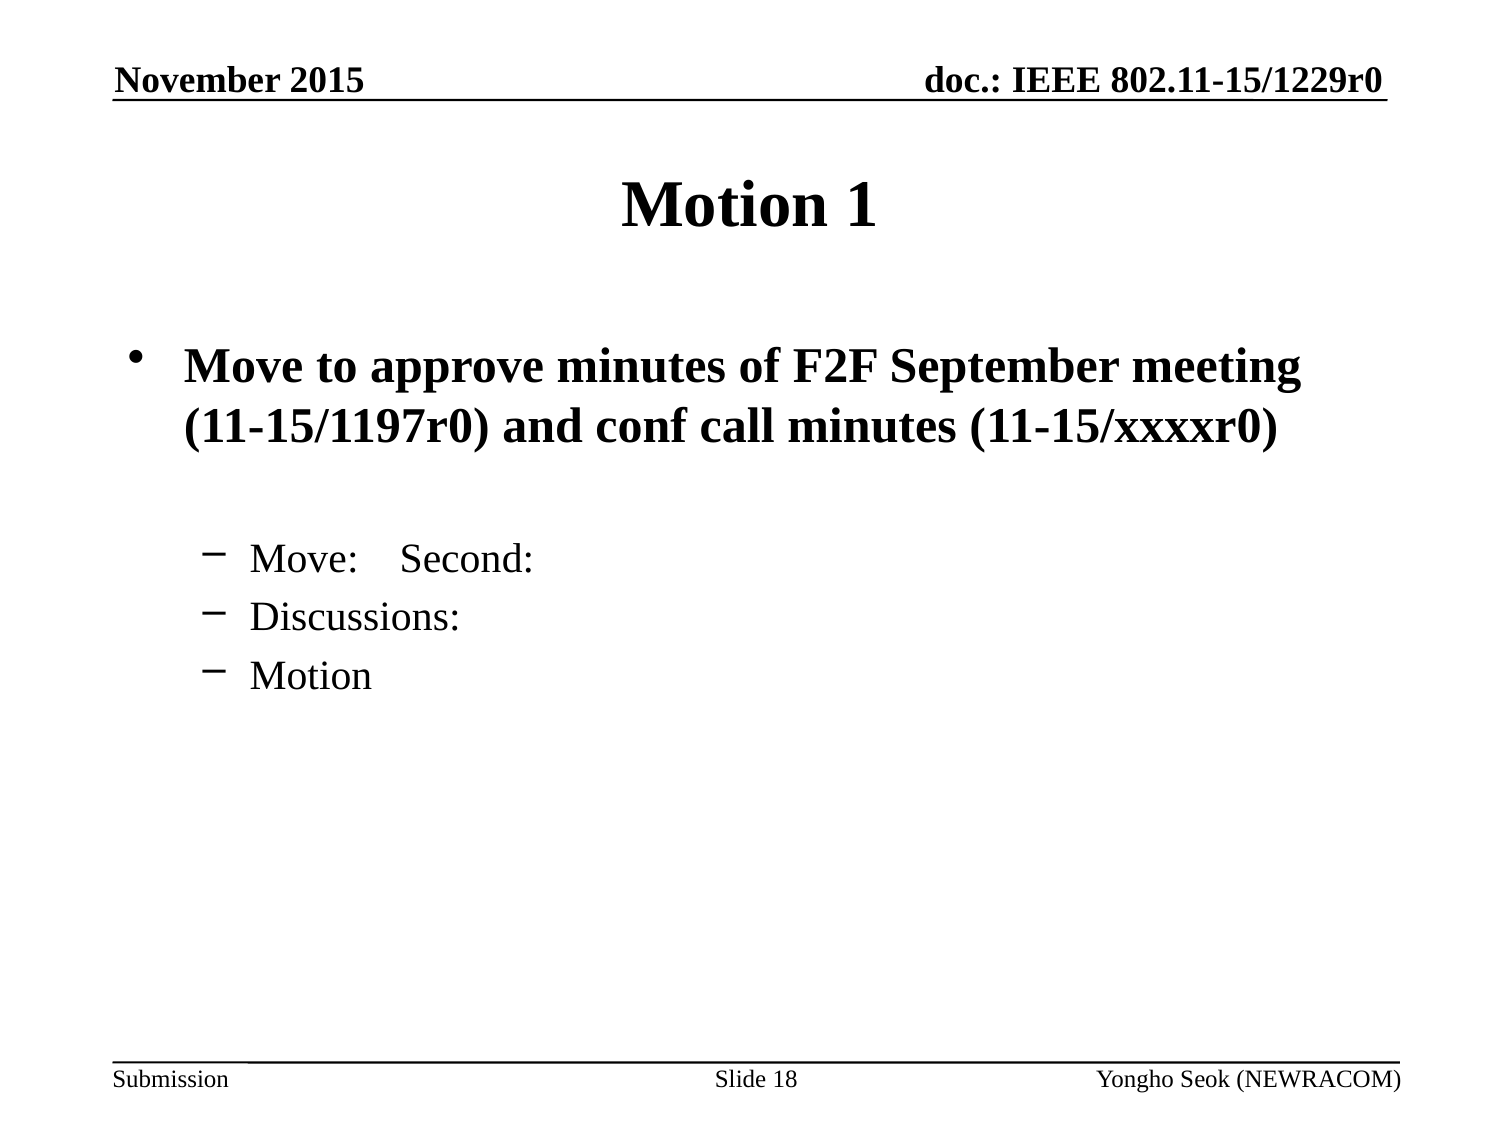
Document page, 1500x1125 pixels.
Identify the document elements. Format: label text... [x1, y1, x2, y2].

slide_number Slide 18 [712, 1061, 800, 1093]
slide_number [114, 54, 368, 101]
footer Yongho Seok (NEWRACOM) [1088, 1061, 1402, 1093]
title Motion 1 [112, 112, 1388, 288]
list Move to approve minutes of F2F September meeting (11-15/1197r0) and conf call minutes (11-15/xxxxr0) Move: Second: Discussions: Motion [112, 324, 1388, 1001]
